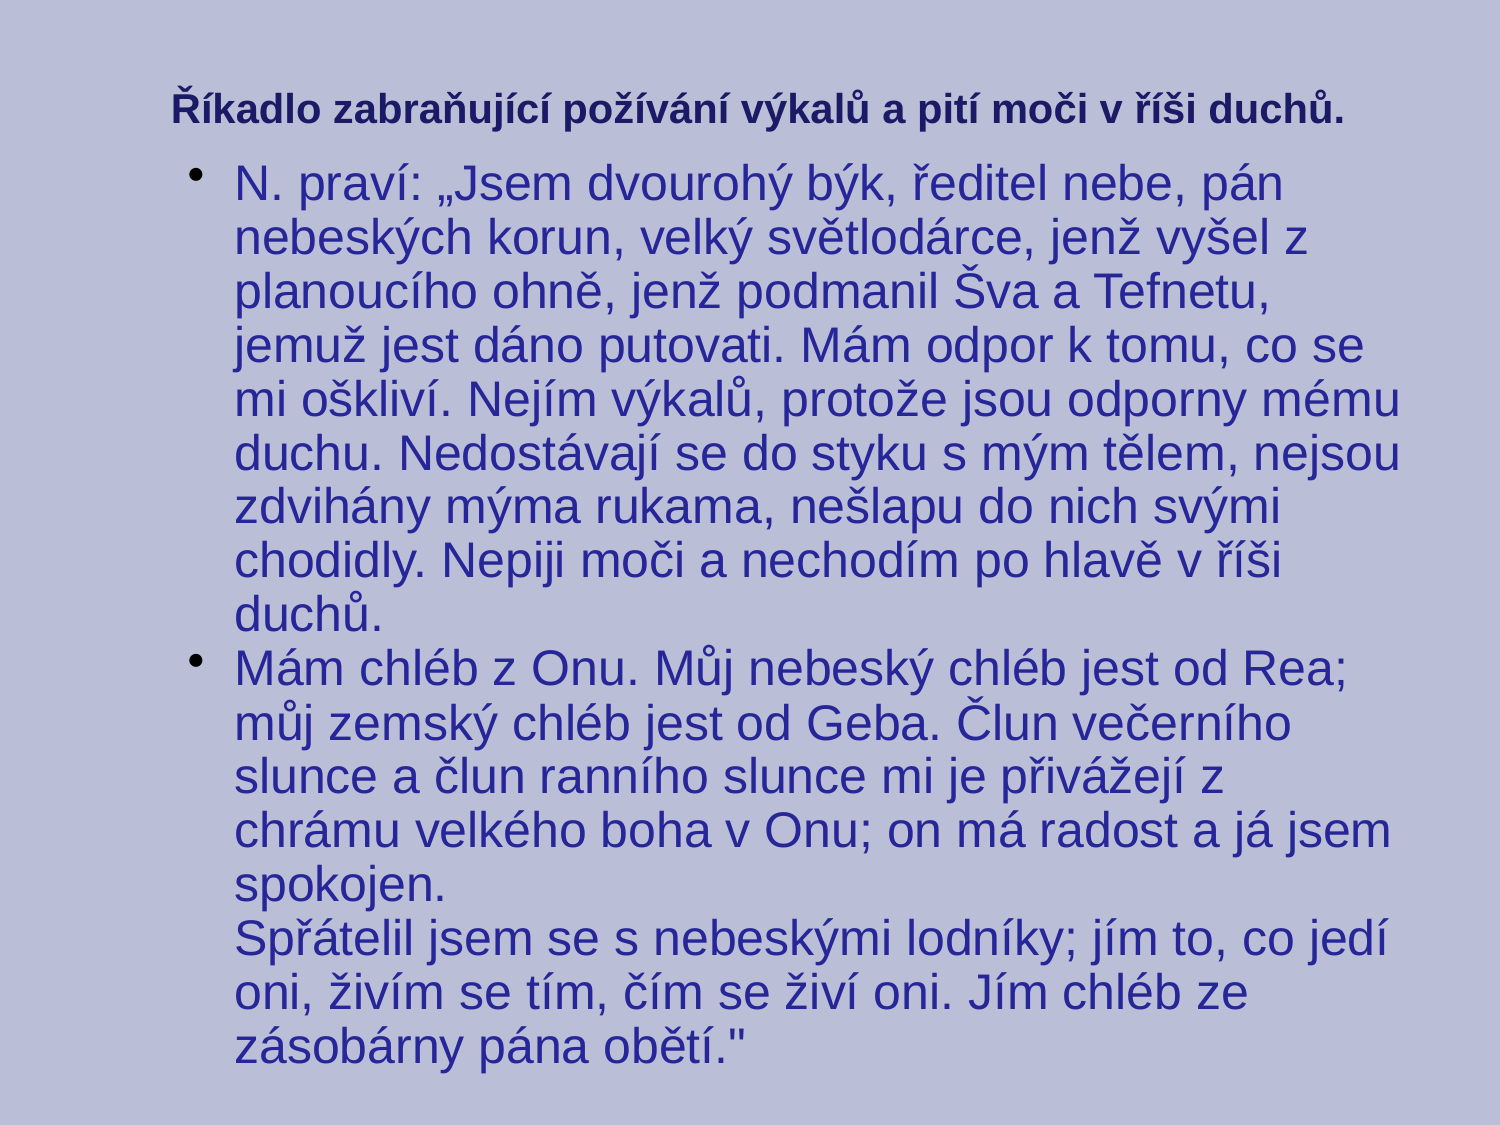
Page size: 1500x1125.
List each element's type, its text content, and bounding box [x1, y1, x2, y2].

title Říkadlo zabraňující požívání výkalů a pití moči v říši duchů. [109, 82, 1407, 188]
list N. praví: „Jsem dvourohý býk, ředitel nebe, pán nebeských korun, velký světlodárce, jenž vyšel z planoucího ohně, jenž podmanil Šva a Tefnetu, jemuž jest dáno putovati. Mám odpor k tomu, co se mi oškliví. Nejím výkalů, protože jsou odporny mému duchu. Nedostávají se do styku s mým tělem, nejsou zdvihány mýma rukama, nešlapu do nich svými chodidly. Nepiji moči a nechodím po hlavě v říši duchů. Mám chléb z Onu. Můj nebeský chléb jest od Rea; můj zemský chléb jest od Geba. Člun večerního slunce a člun ranního slunce mi je přivážejí z chrámu velkého boha v Onu; on má radost a já jsem spokojen. Spřátelil jsem se s nebeskými lodníky; jím to, co jedí oni, živím se tím, čím se živí oni. Jím chléb ze zásobárny pána obětí." [112, 152, 1407, 1038]
